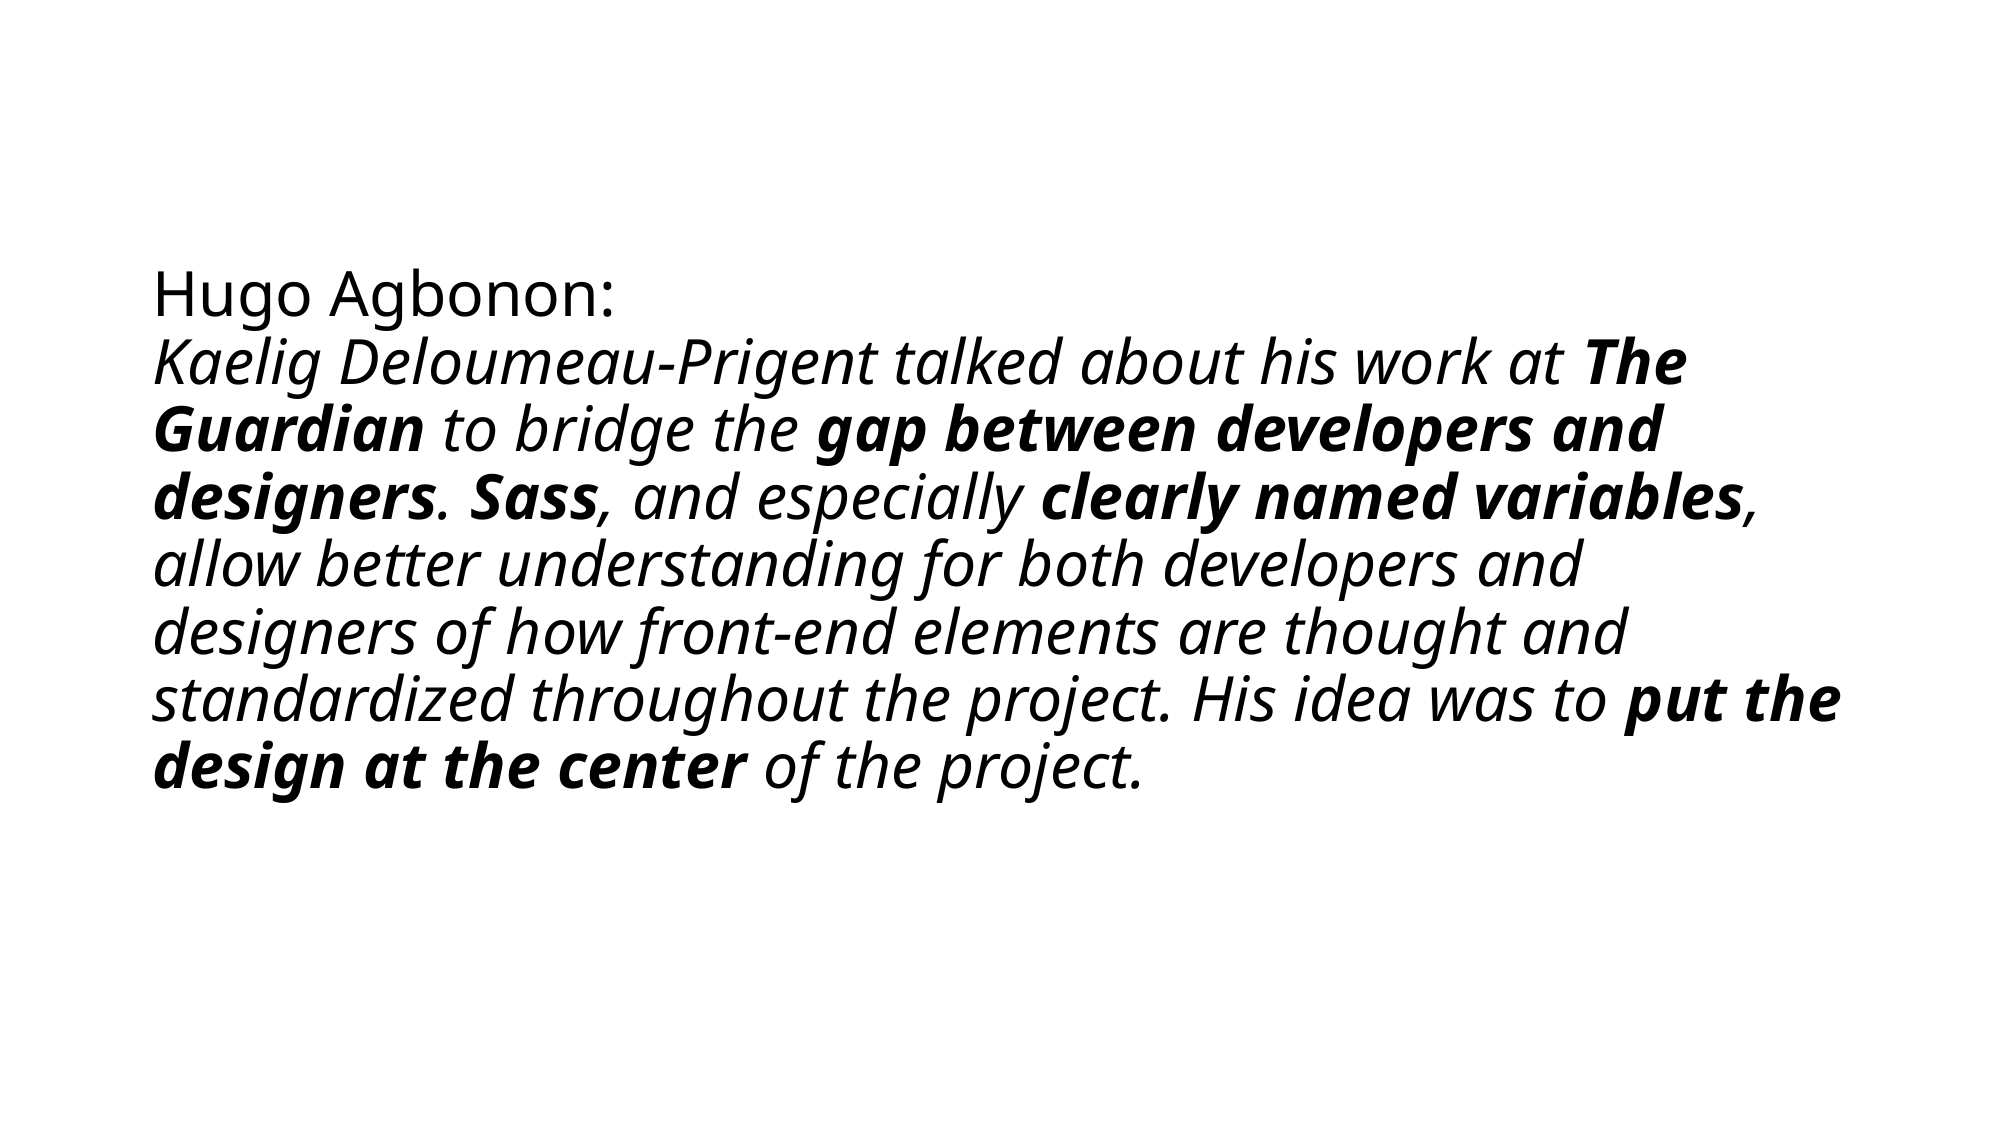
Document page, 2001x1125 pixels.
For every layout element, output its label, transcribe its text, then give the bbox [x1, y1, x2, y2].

title Hugo Agbonon: Kaelig Deloumeau-Prigent talked about his work at The Guardian to bridge the gap between developers and designers. Sass, and especially clearly named variables, allow better understanding for both developers and designers of how front-end elements are thought and standardized throughout the project. His idea was to put the design at the center of the project. [137, 59, 1863, 1006]
